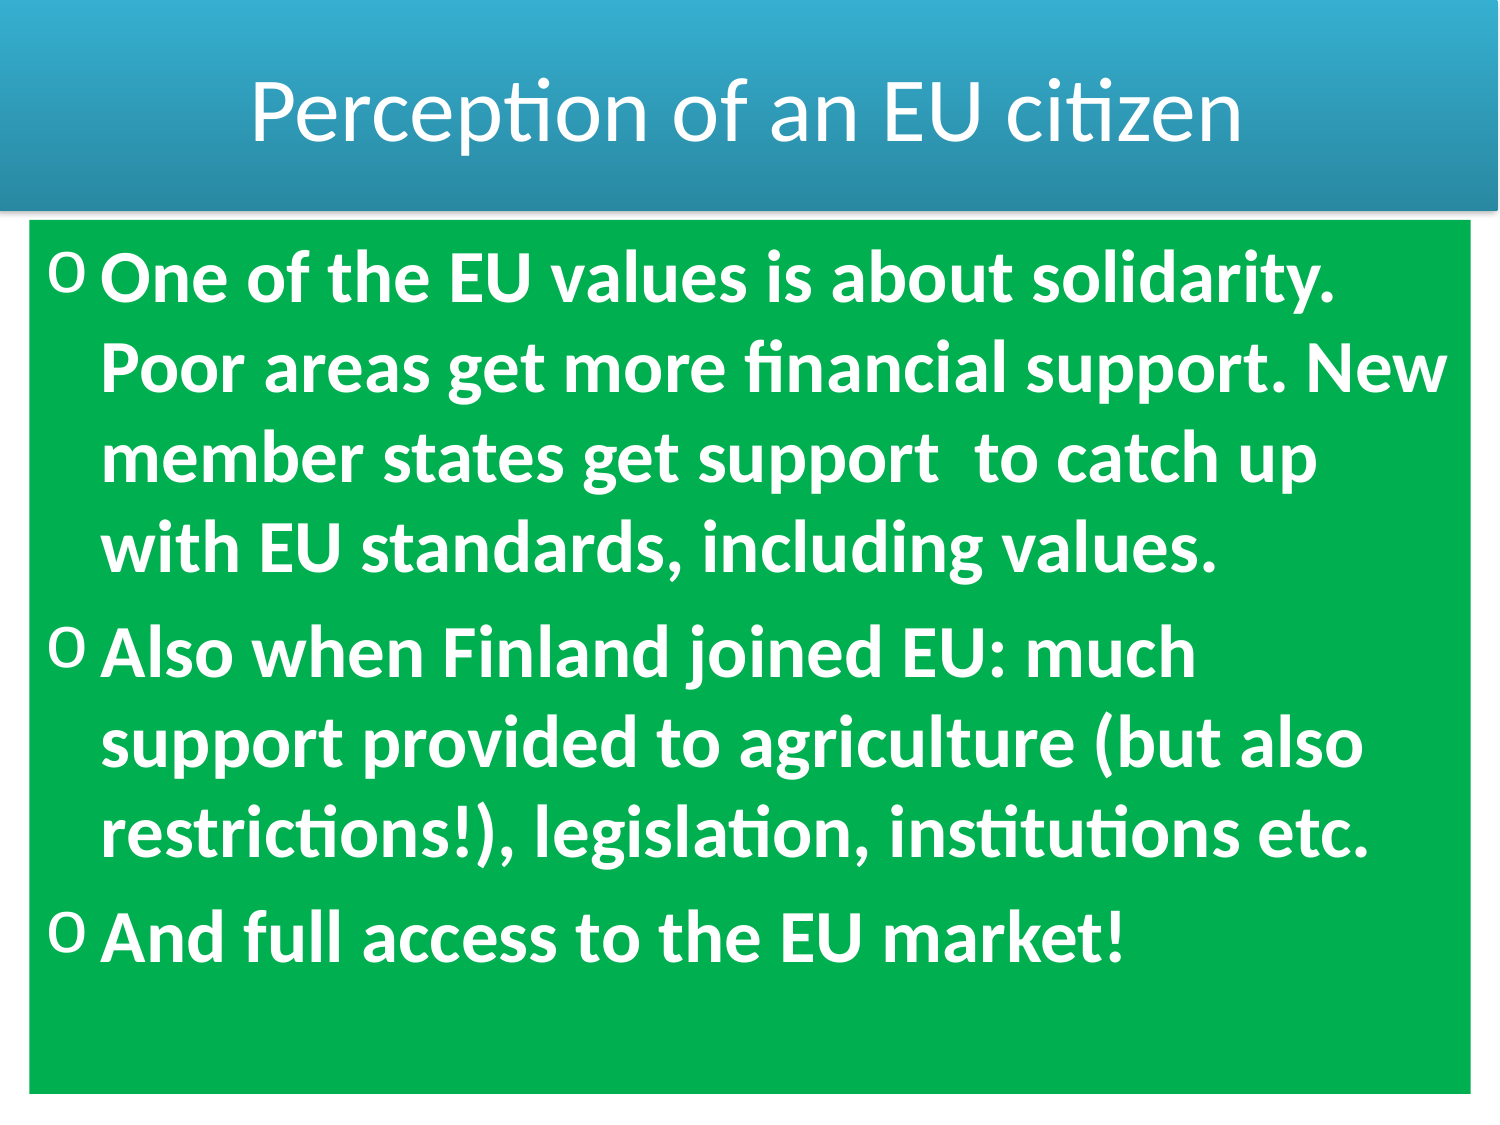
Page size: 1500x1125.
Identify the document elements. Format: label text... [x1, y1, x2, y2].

title Perception of an EU citizen [0, 0, 1498, 211]
list One of the EU values is about solidarity. Poor areas get more financial support. New member states get support to catch up with EU standards, including values. Also when Finland joined EU: much support provided to agriculture (but also restrictions!), legislation, institutions etc. And full access to the EU market! [29, 219, 1471, 1094]
